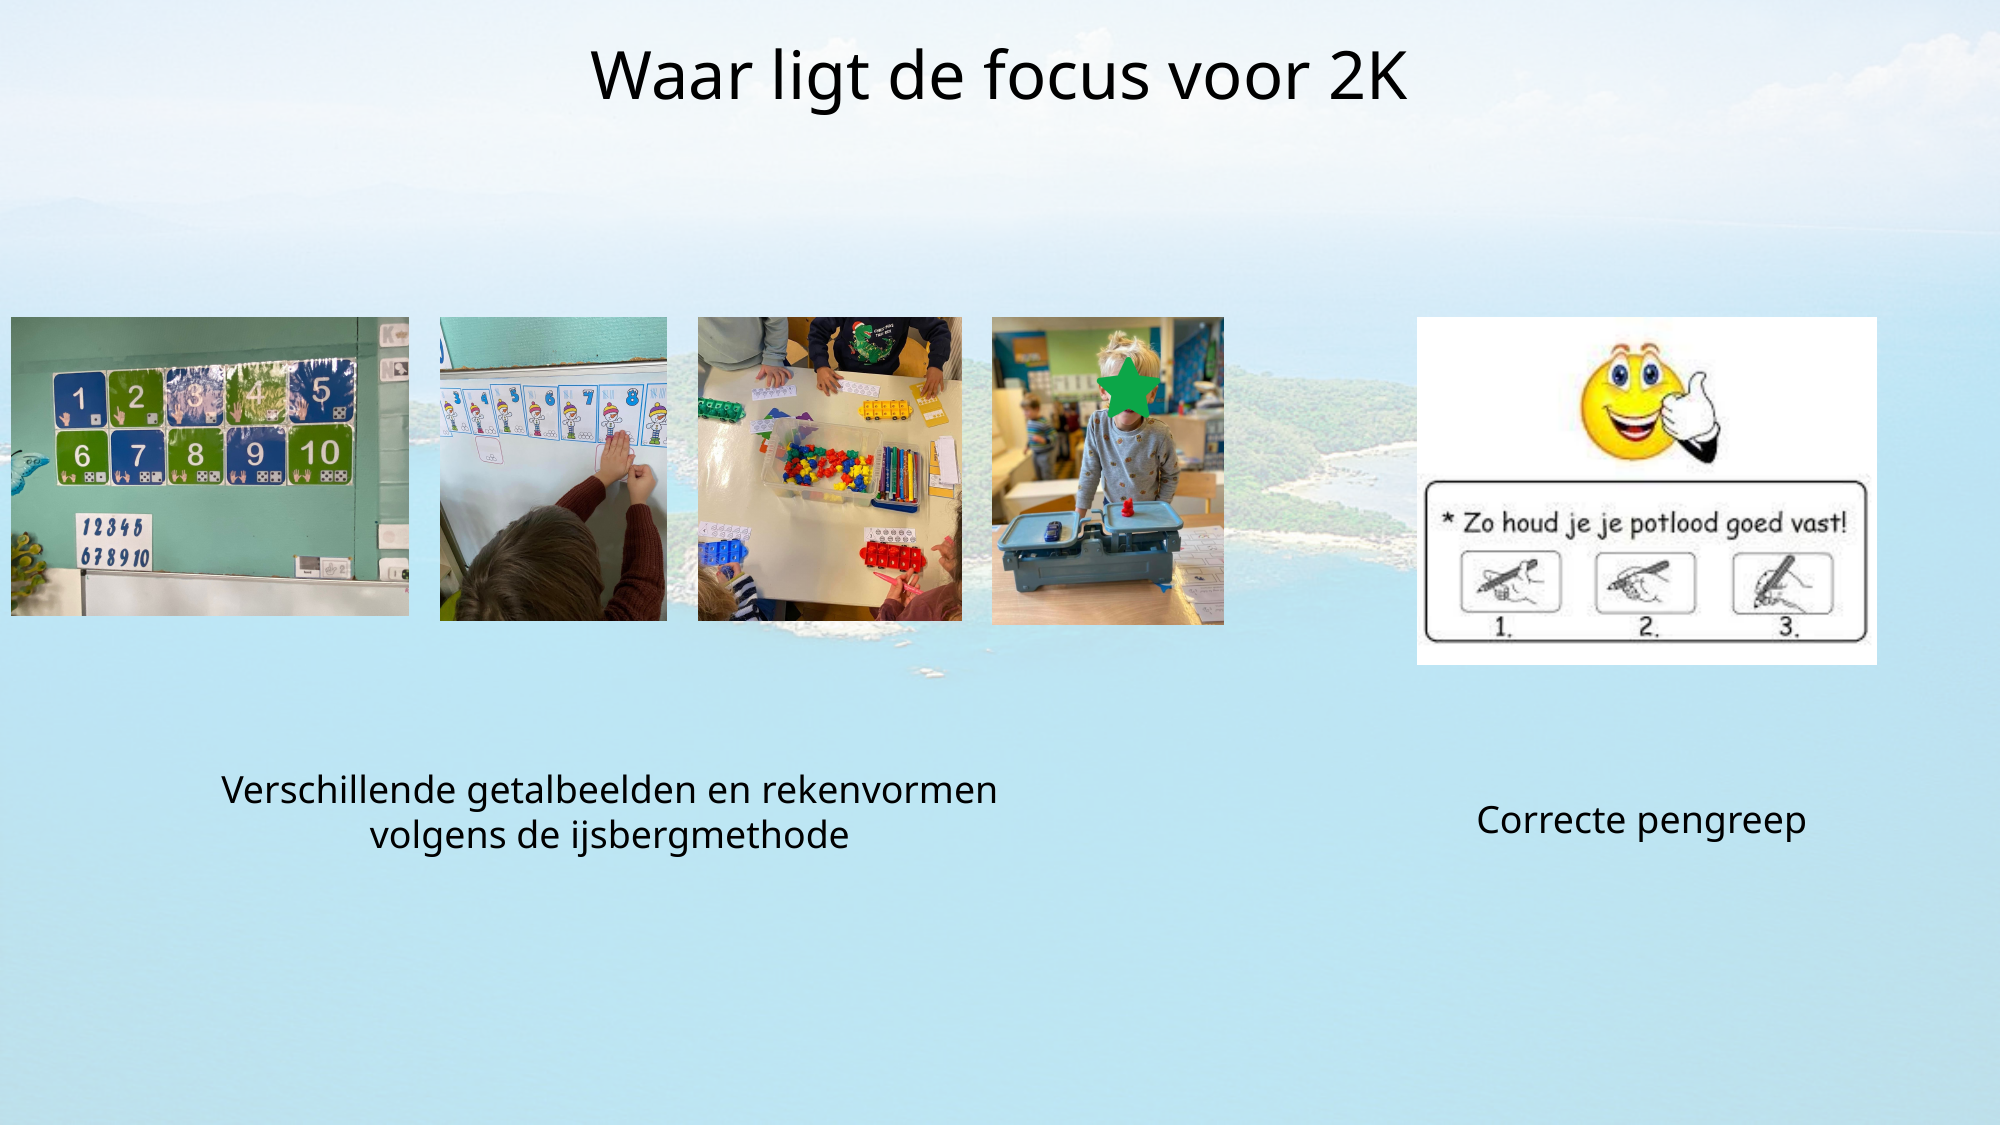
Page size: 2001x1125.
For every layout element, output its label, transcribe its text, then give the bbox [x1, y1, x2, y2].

picture [992, 317, 1224, 625]
picture [698, 317, 962, 621]
text_box Verschillende getalbeelden en rekenvormen volgens de ijsbergmethode [170, 758, 1050, 909]
text_box Correcte pengreep [1406, 788, 1877, 849]
picture [11, 317, 409, 617]
text_box Waar ligt de focus voor 2K [249, 34, 1750, 307]
picture [1417, 317, 1877, 665]
subtitle [76, 94, 1916, 1045]
picture [440, 317, 667, 621]
